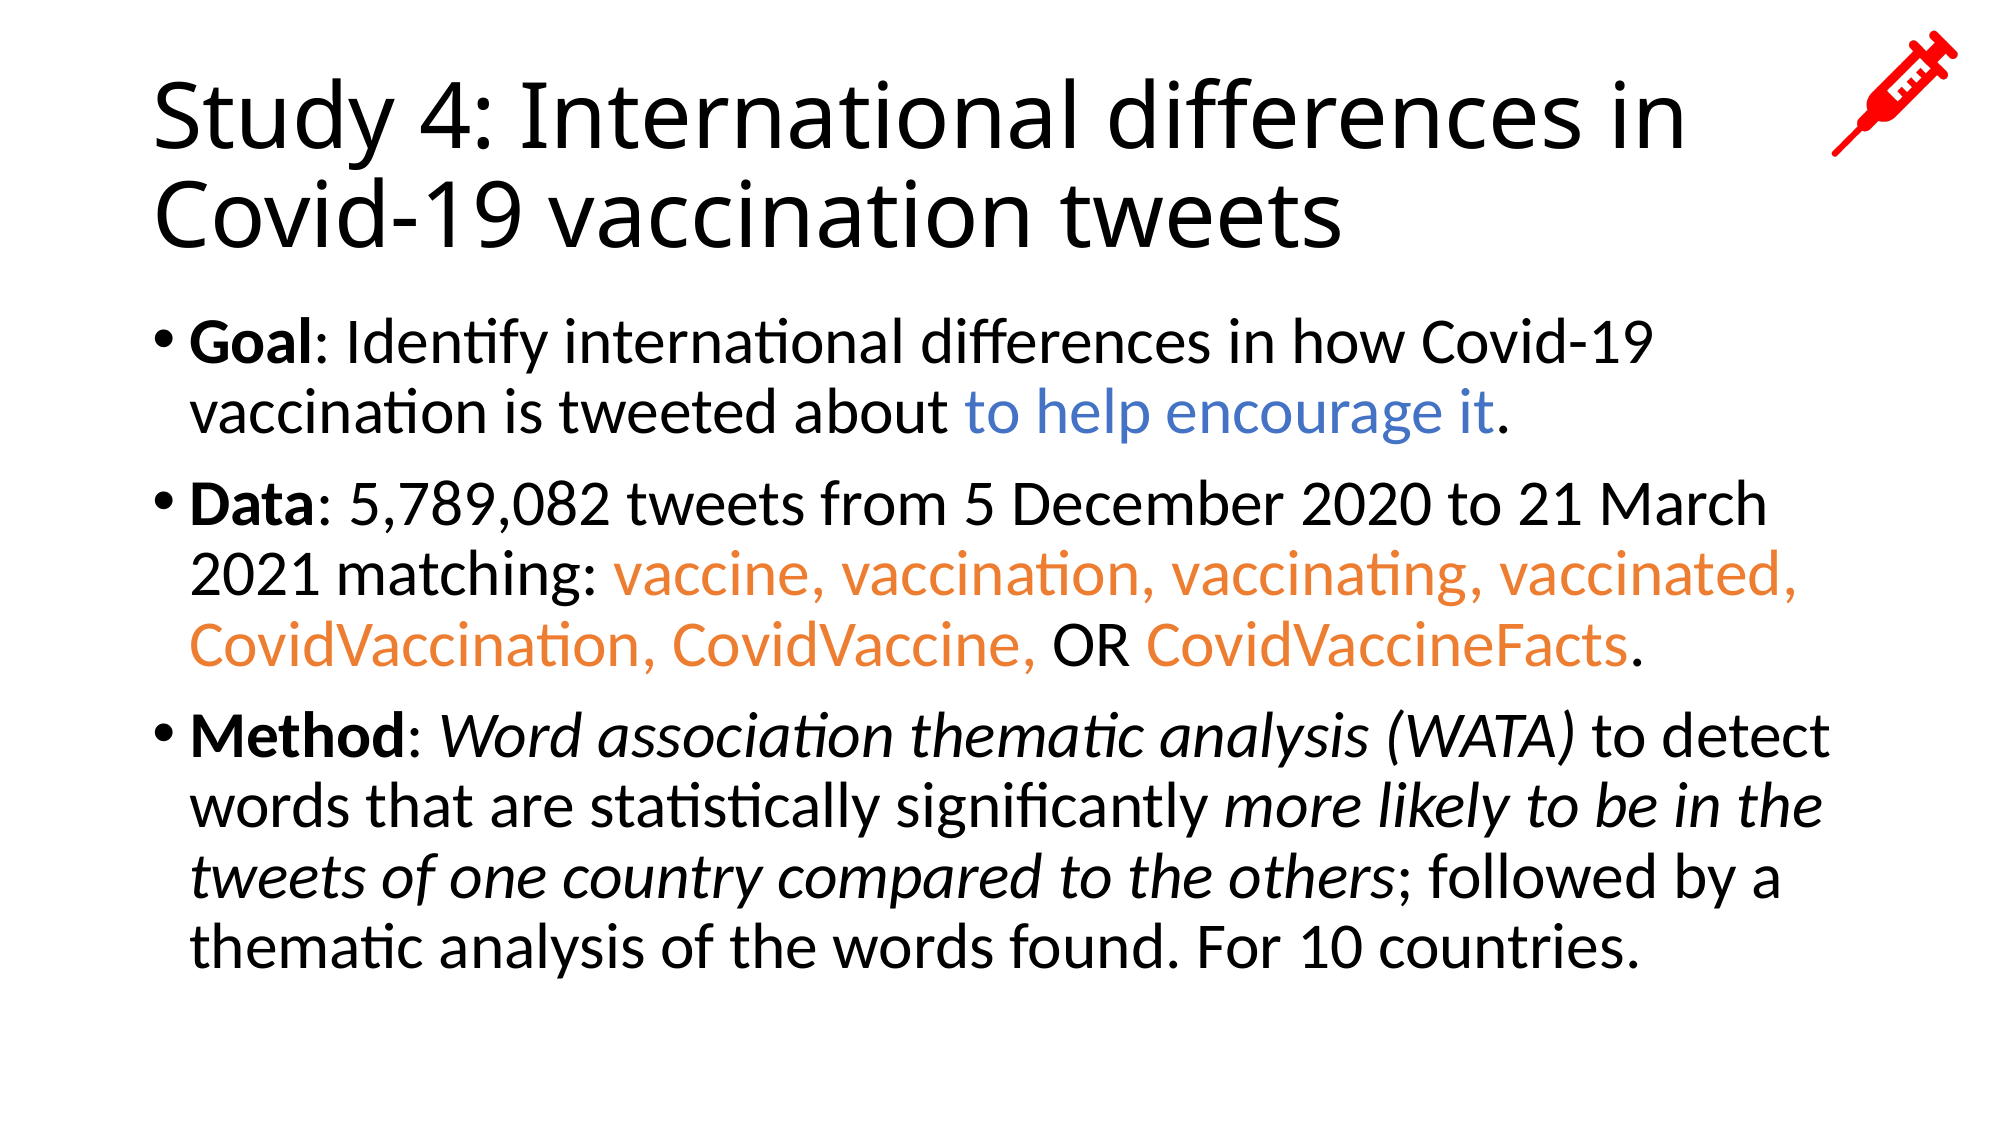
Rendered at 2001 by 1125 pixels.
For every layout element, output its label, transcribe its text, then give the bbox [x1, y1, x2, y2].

title Study 4: International differences in Covid-19 vaccination tweets [137, 59, 1863, 278]
picture [1819, 18, 1970, 169]
list Goal: Identify international differences in how Covid-19 vaccination is tweeted about to help encourage it. Data: 5,789,082 tweets from 5 December 2020 to 21 March 2021 matching: vaccine, vaccination, vaccinating, vaccinated, CovidVaccination, CovidVaccine, OR CovidVaccineFacts. Method: Word association thematic analysis (WATA) to detect words that are statistically significantly more likely to be in the tweets of one country compared to the others; followed by a thematic analysis of the words found. For 10 countries. [137, 299, 1863, 1066]
